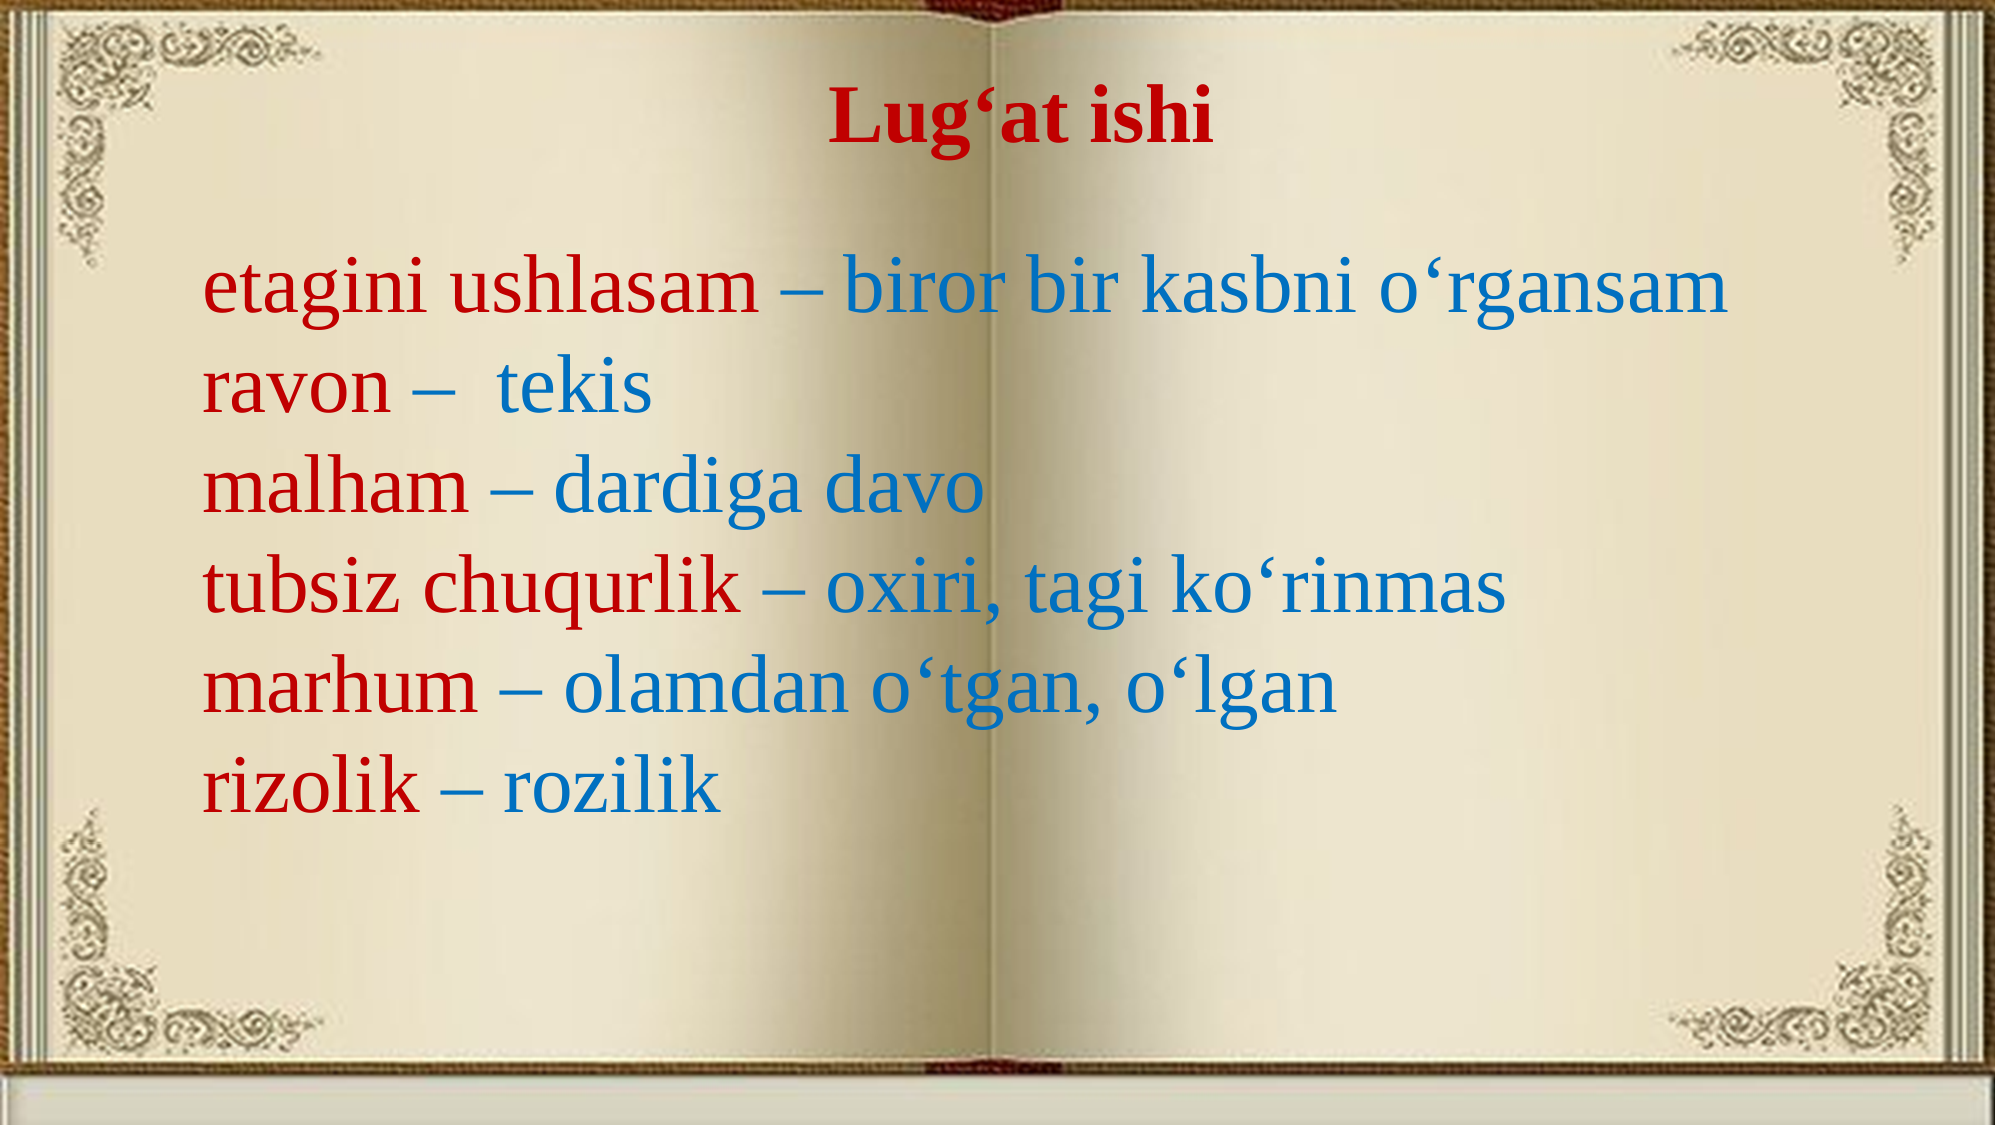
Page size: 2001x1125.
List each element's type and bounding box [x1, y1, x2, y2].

list [0, 0, 1995, 1125]
